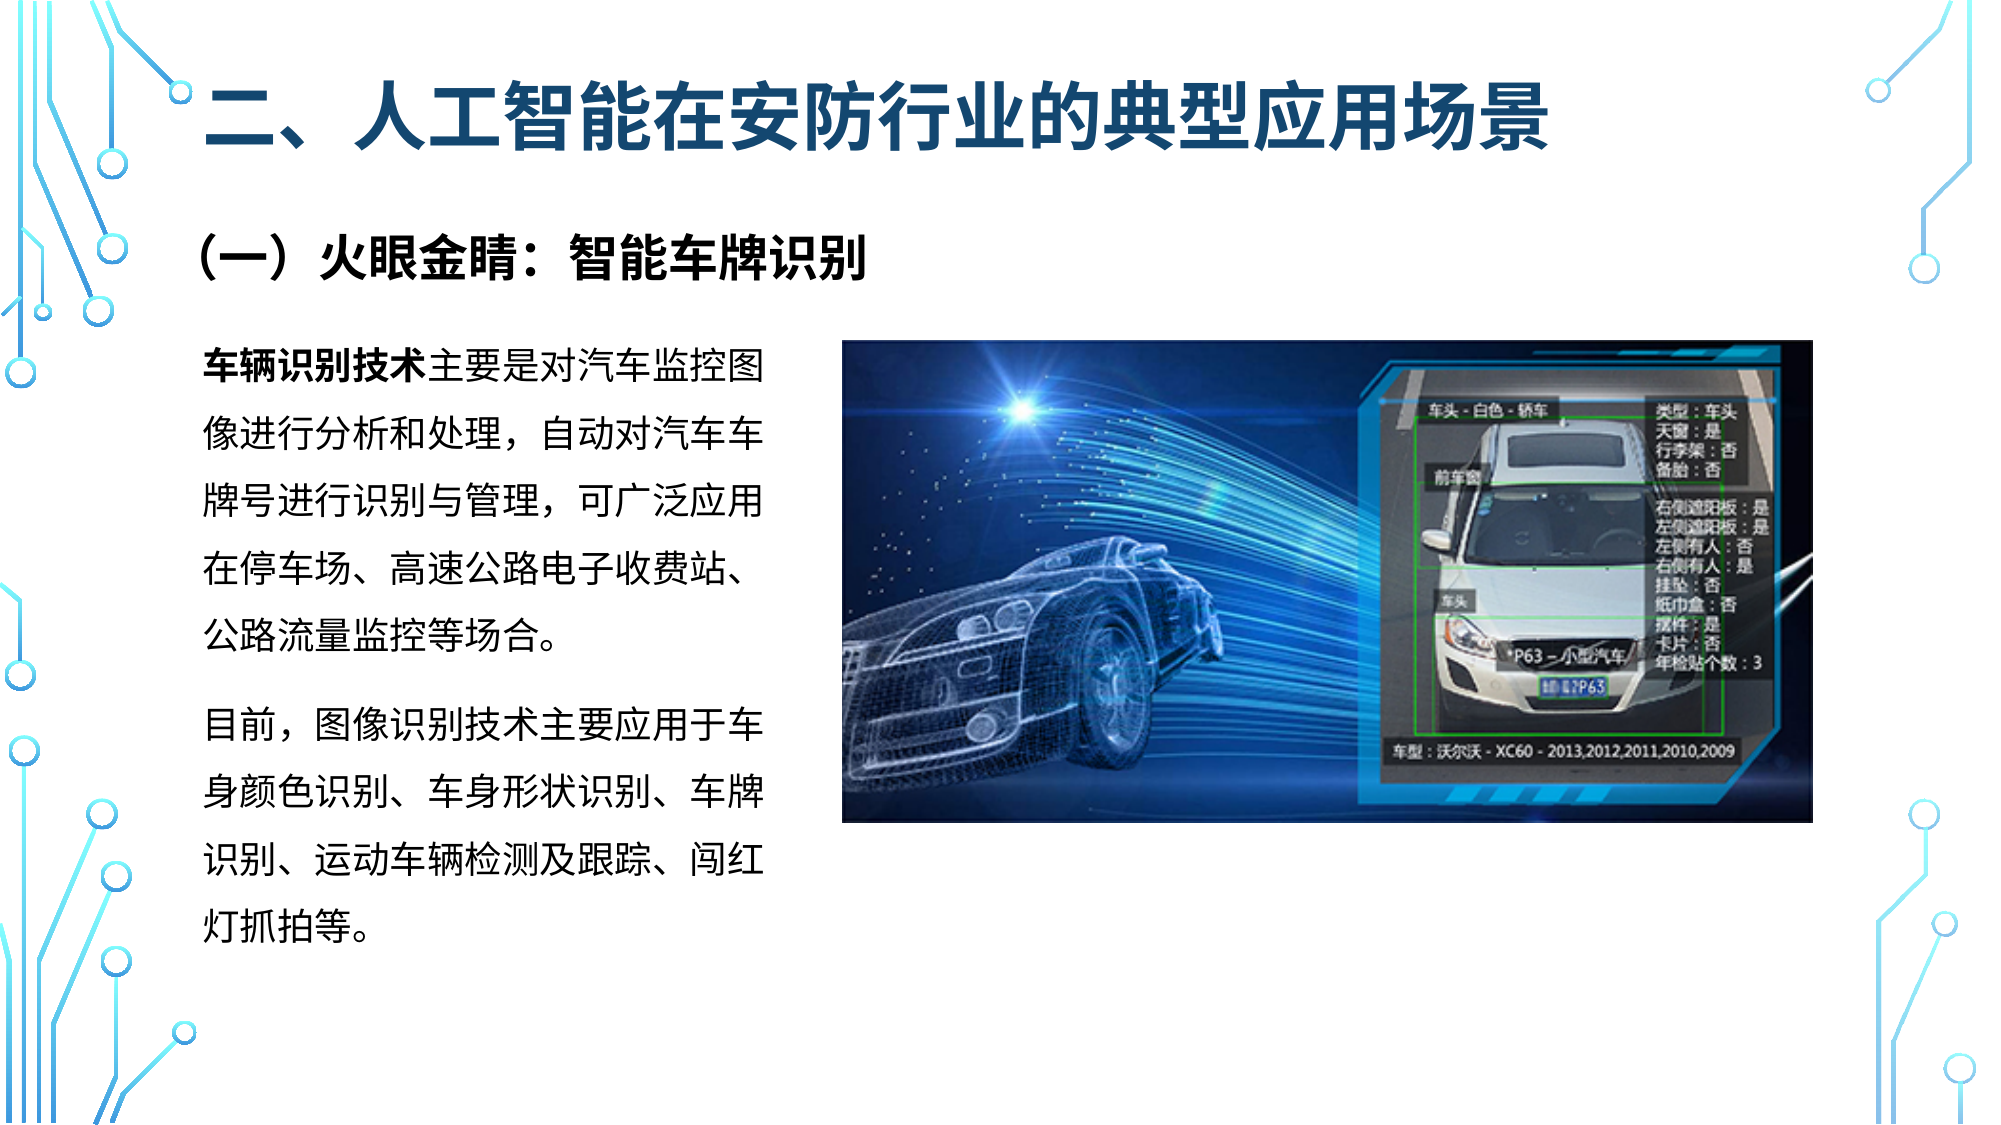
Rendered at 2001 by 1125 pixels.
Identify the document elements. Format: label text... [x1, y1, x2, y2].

text_box （一）火眼金睛：智能车牌识别 [153, 189, 884, 295]
picture [842, 340, 1813, 824]
title 二、人工智能在安防行业的典型应用场景 [187, 0, 1813, 242]
list 车辆识别技术主要是对汽车监控图像进行分析和处理，自动对汽车车牌号进行识别与管理，可广泛应用在停车场、高速公路电子收费站、公路流量监控等场合。 目前，图像识别技术主要应用于车身颜色识别、车身形状识别、车牌识别、运动车辆检测及跟踪、闯红灯抓拍等。 [187, 312, 791, 986]
